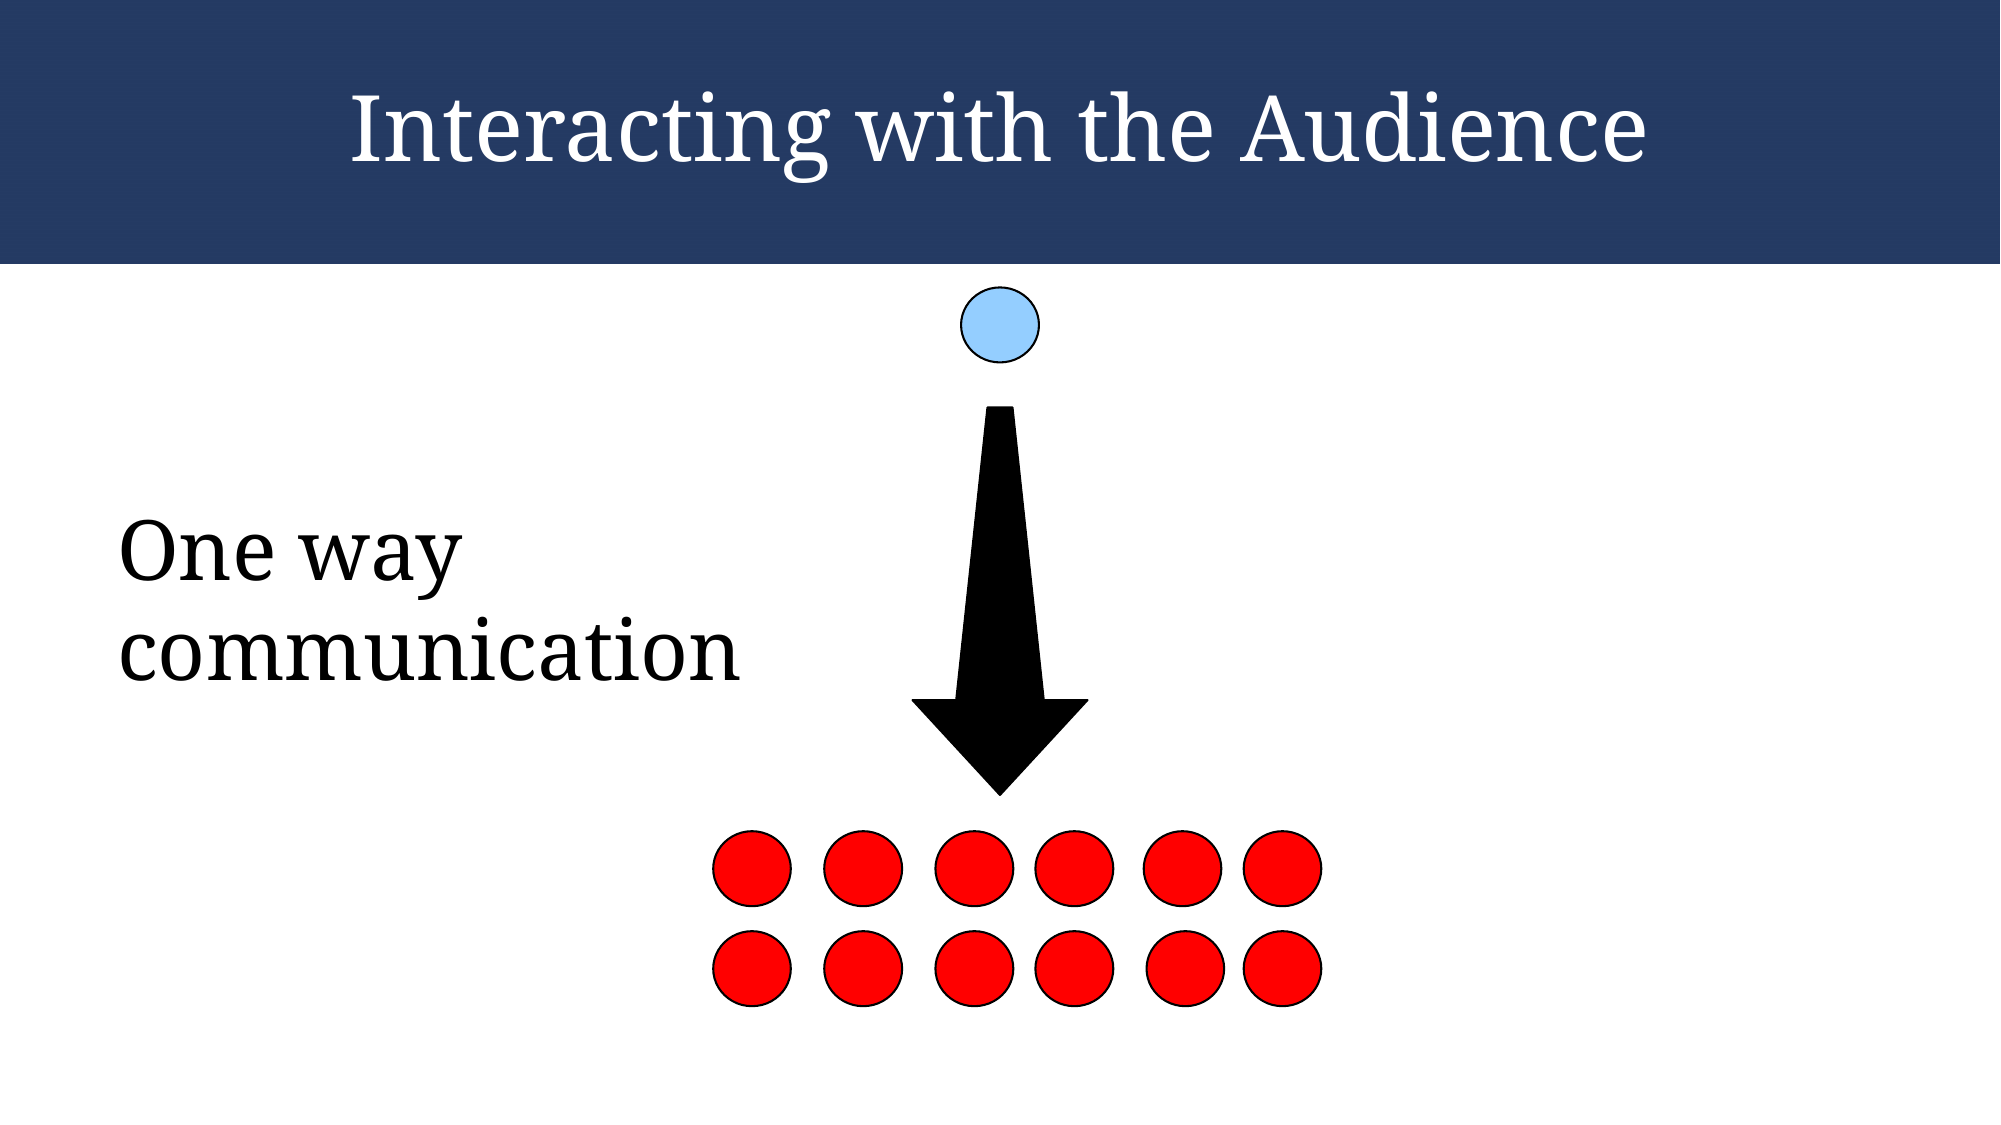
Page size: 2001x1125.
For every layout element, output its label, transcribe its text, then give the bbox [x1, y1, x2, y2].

text_box [1146, 931, 1225, 1007]
text_box [824, 831, 903, 907]
text_box [935, 931, 1014, 1007]
text_box [1035, 931, 1114, 1007]
text_box [912, 407, 1088, 795]
text_box One way communication [102, 490, 758, 705]
text_box [1243, 831, 1322, 907]
text_box [1243, 931, 1322, 1007]
text_box [961, 287, 1039, 363]
text_box [713, 831, 791, 907]
text_box [713, 931, 791, 1007]
text_box [1143, 831, 1222, 907]
title Interacting with the Audience [0, 0, 2000, 264]
text_box [824, 931, 903, 1007]
text_box [1035, 831, 1114, 907]
text_box [935, 831, 1014, 907]
